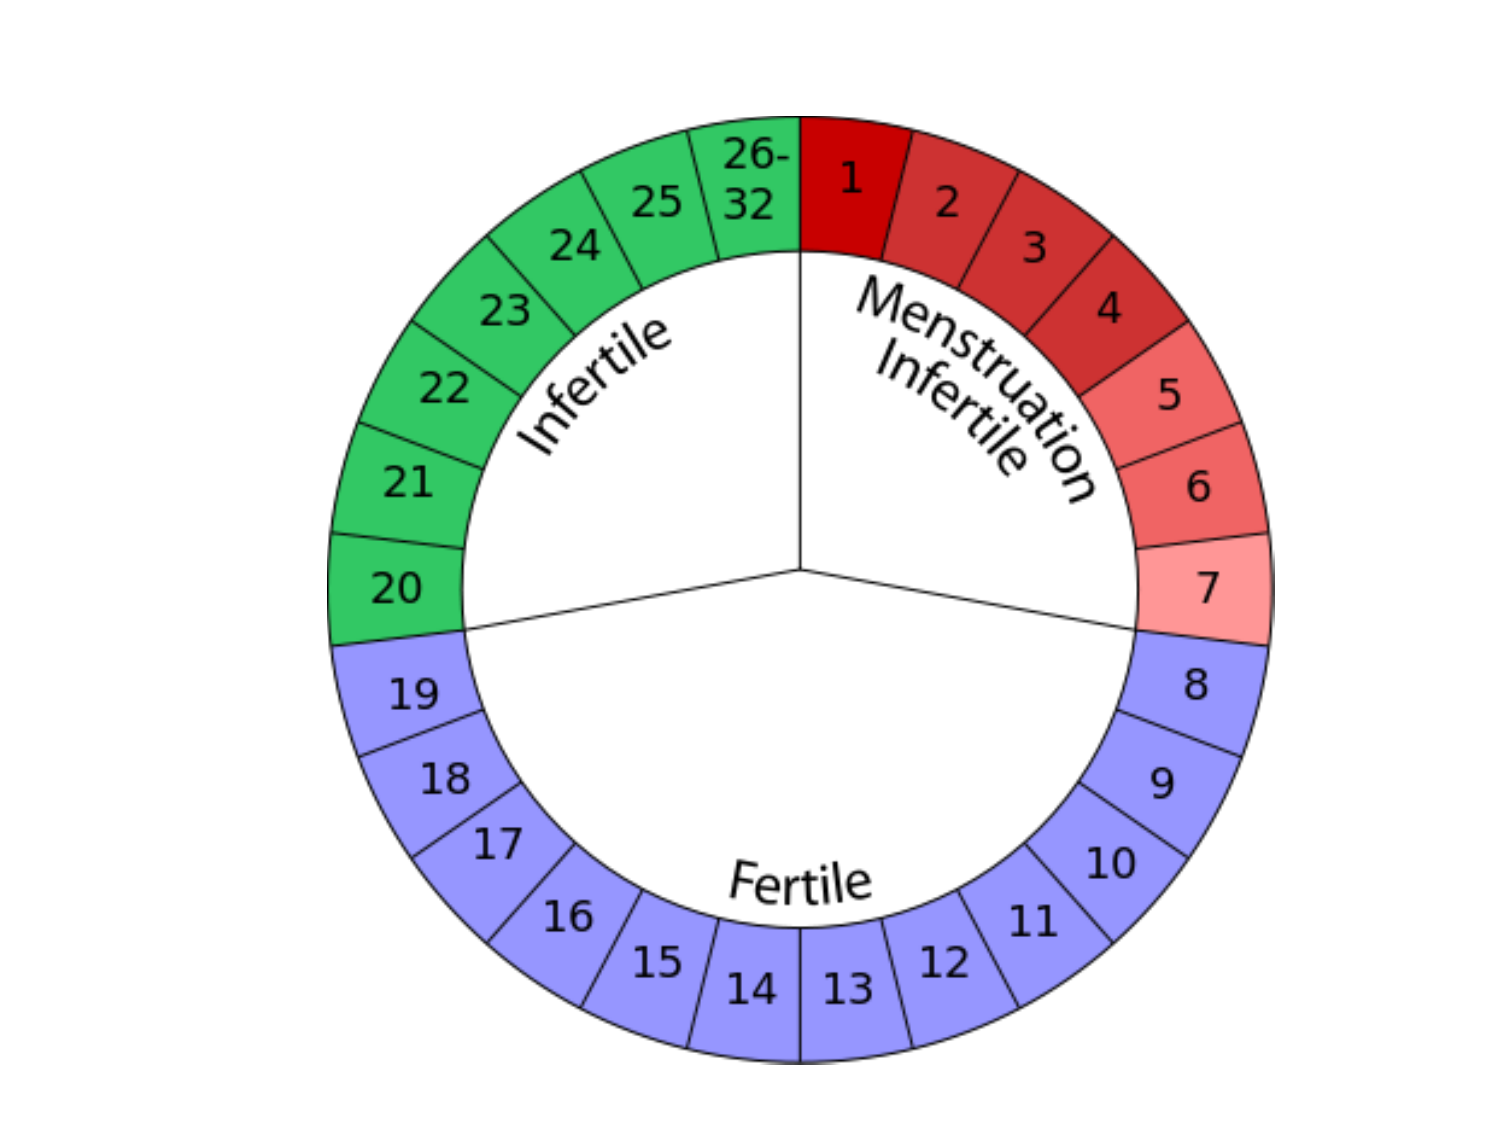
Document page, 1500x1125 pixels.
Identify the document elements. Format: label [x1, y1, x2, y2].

picture [327, 116, 1276, 1065]
